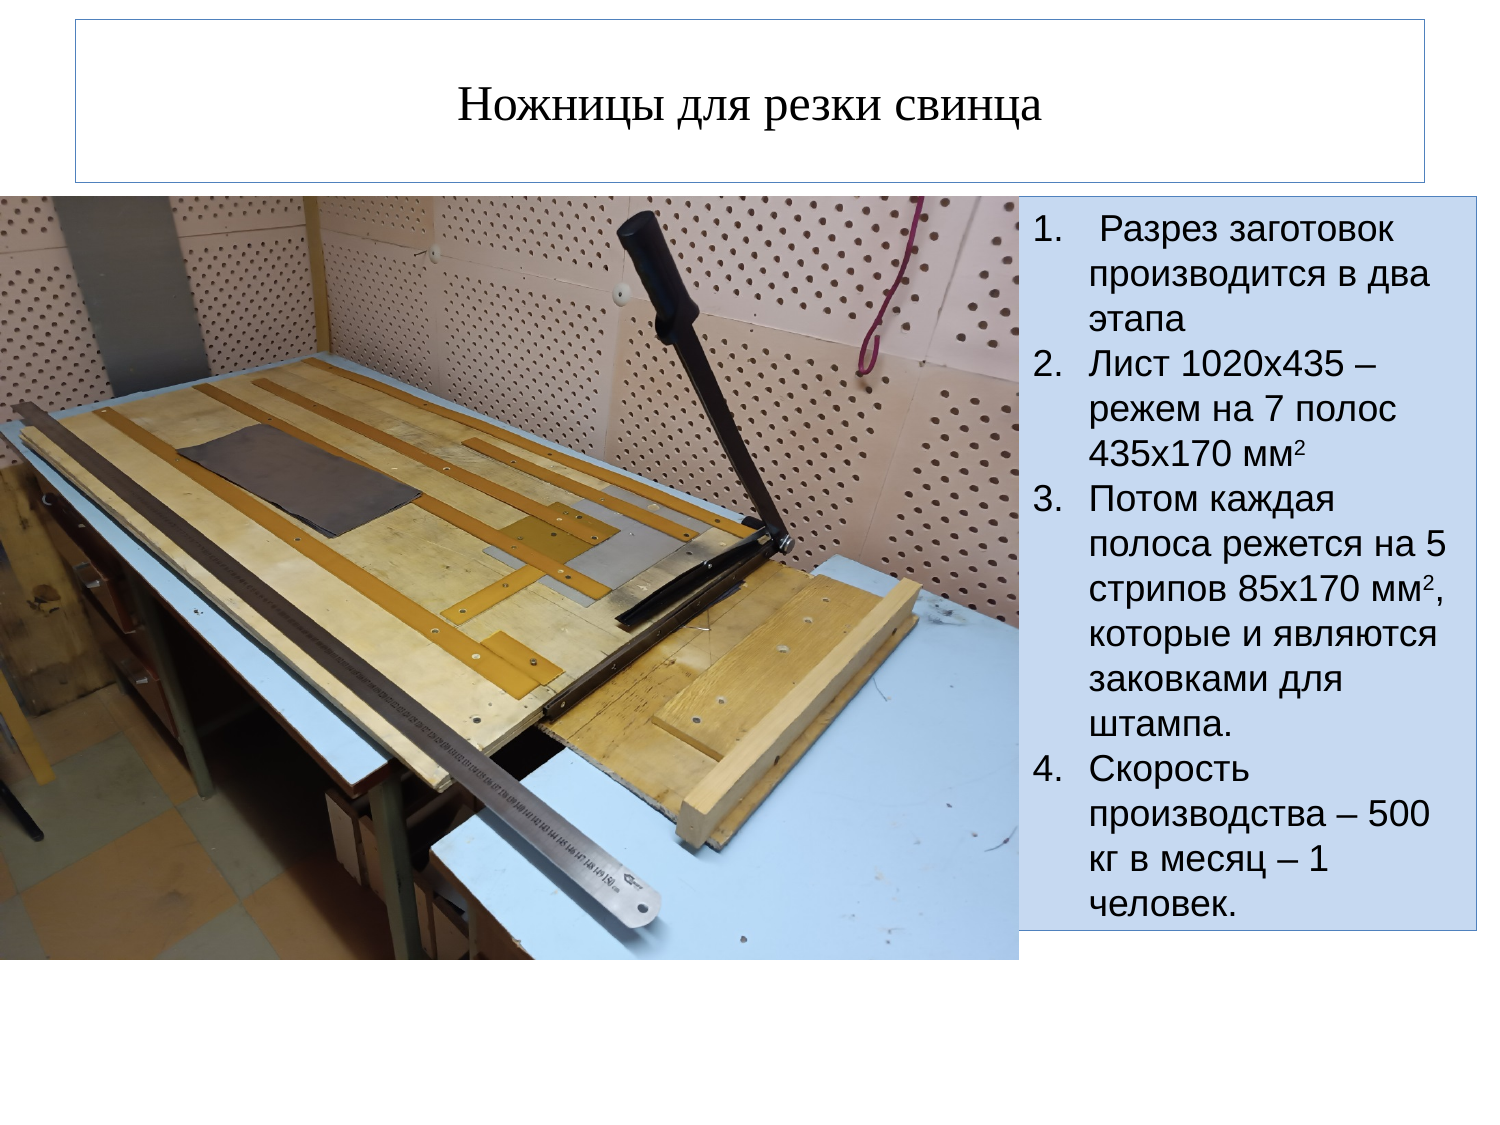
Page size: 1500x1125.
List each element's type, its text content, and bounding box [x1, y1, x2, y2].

title Ножницы для резки свинца [75, 19, 1425, 183]
picture [0, 196, 1019, 960]
text_box Разрез заготовок производится в два этапа Лист 1020х435 – режем на 7 полос 435х170 мм2 Потом каждая полоса режется на 5 стрипов 85х170 мм2, которые и являются заковками для штампа. Скорость производства – 500 кг в месяц – 1 человек. [1021, 196, 1477, 931]
